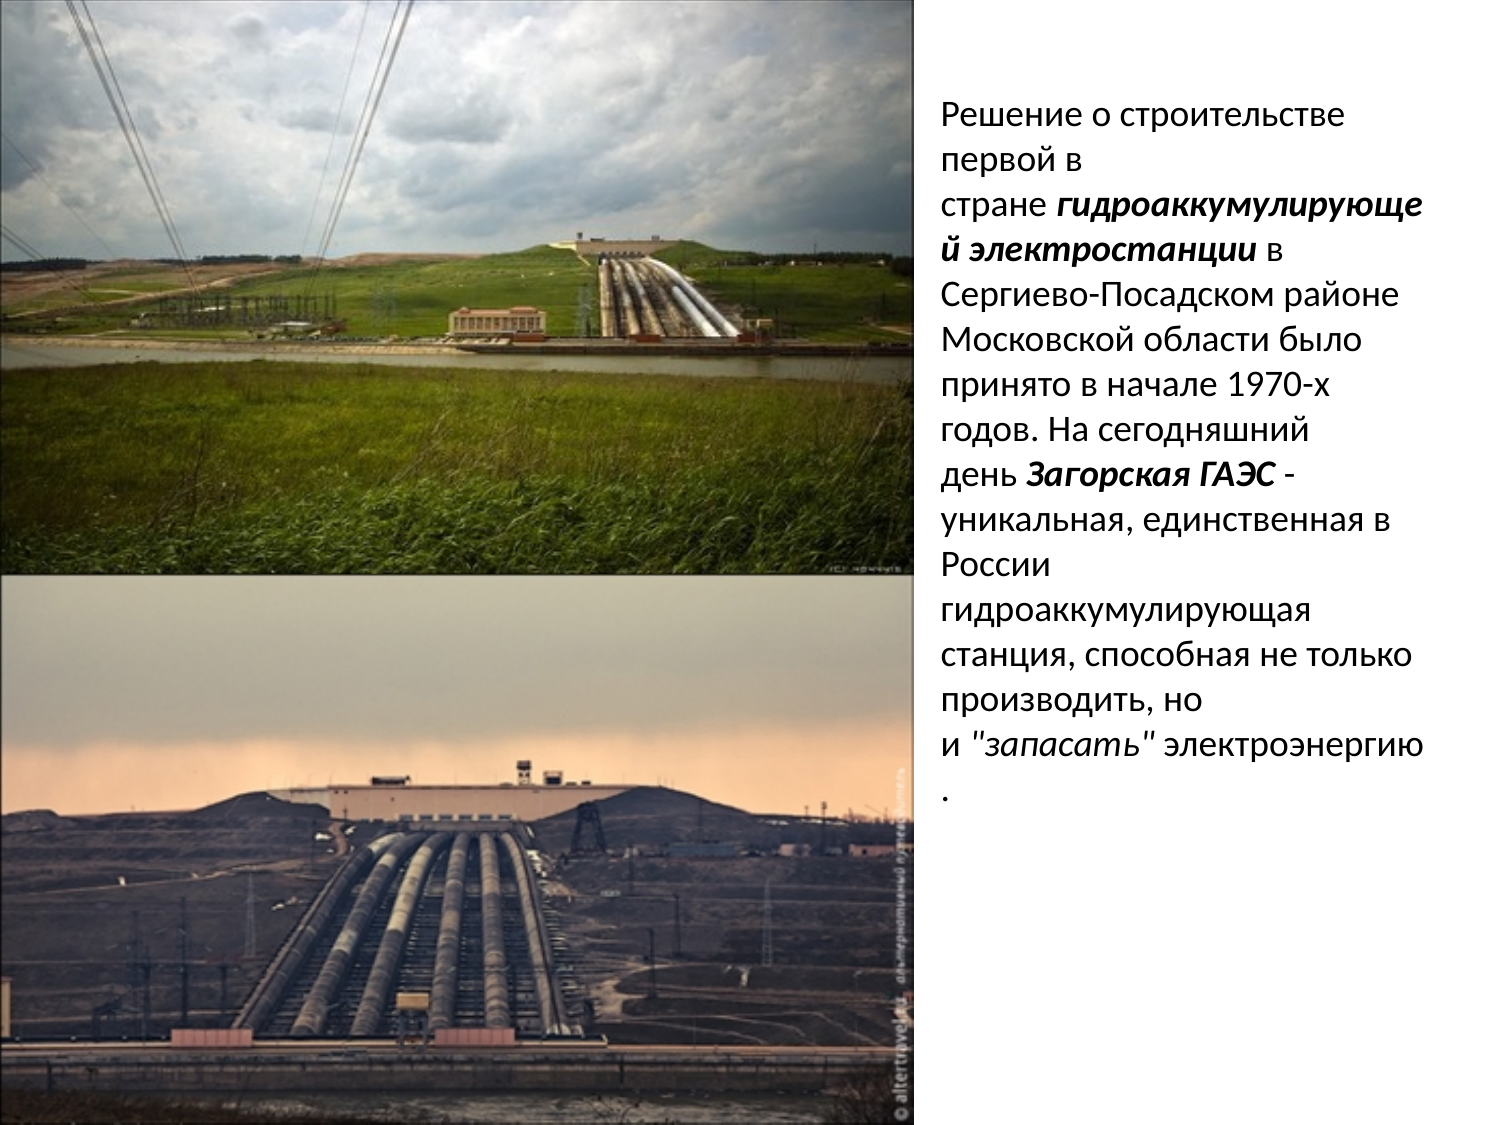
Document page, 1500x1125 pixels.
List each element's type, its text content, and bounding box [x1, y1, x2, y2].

text_box Решение о строительстве первой в стране гидроаккумулирующей электростанции в Сергиево-Посадском районе Московской области было принято в начале 1970-х годов. На сегодняшний день Загорская ГАЭС - уникальная, единственная в России гидроаккумулирующая станция, способная не только производить, но и "запасать" электроэнергию. [925, 81, 1442, 862]
picture [0, 0, 915, 1125]
